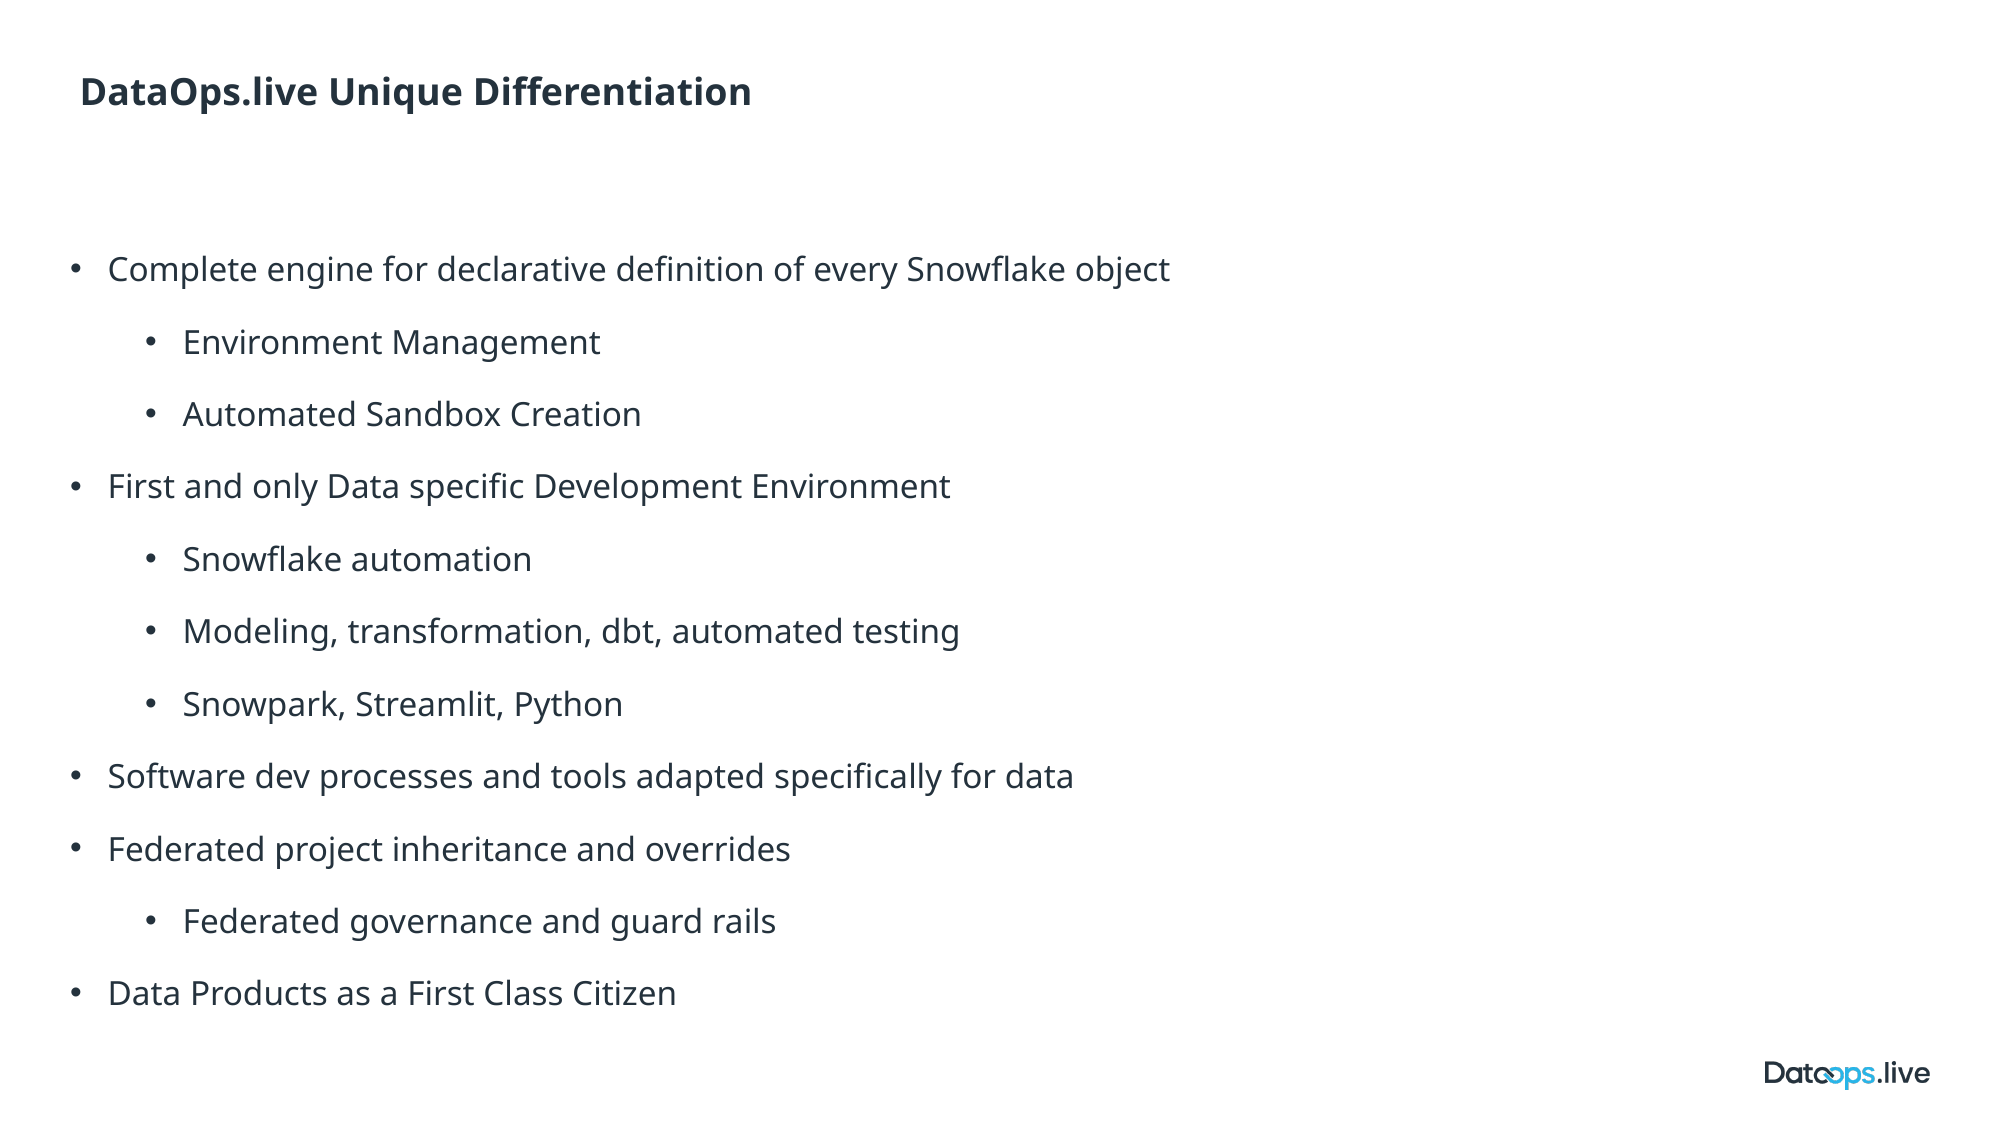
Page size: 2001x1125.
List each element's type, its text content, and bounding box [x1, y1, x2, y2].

picture [1764, 1060, 1930, 1090]
list Complete engine for declarative definition of every Snowflake object Environment Management Automated Sandbox Creation First and only Data specific Development Environment Snowflake automation Modeling, transformation, dbt, automated testing Snowpark, Streamlit, Python Software dev processes and tools adapted specifically for data Federated project inheritance and overrides Federated governance and guard rails Data Products as a First Class Citizen [70, 228, 1930, 1028]
title DataOps.live Unique Differentiation [69, 68, 1930, 116]
